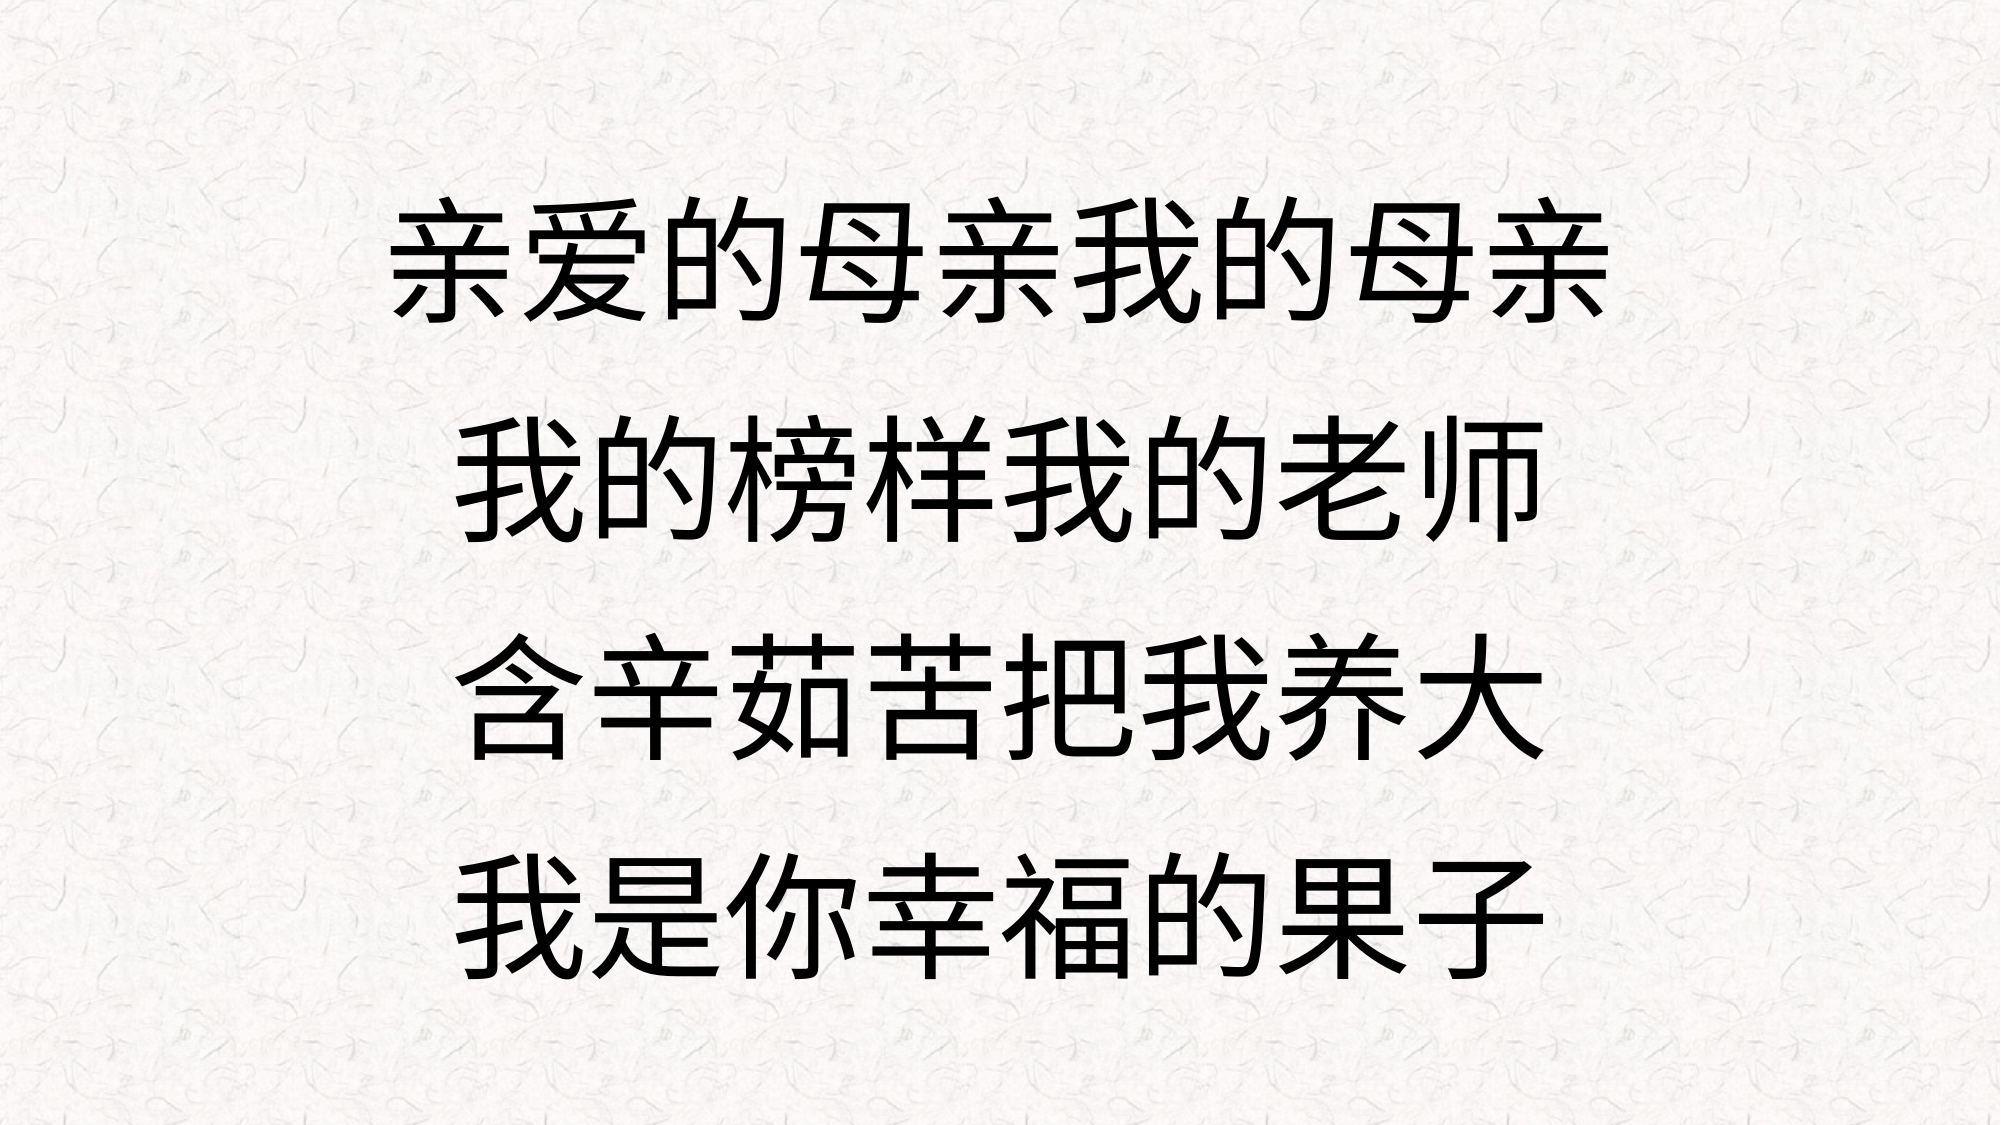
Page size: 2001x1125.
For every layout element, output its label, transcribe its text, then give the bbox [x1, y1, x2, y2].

list 亲爱的母亲我的母亲 我的榜样我的老师 含辛茹苦把我养大 我是你幸福的果子 [137, 134, 1863, 1115]
